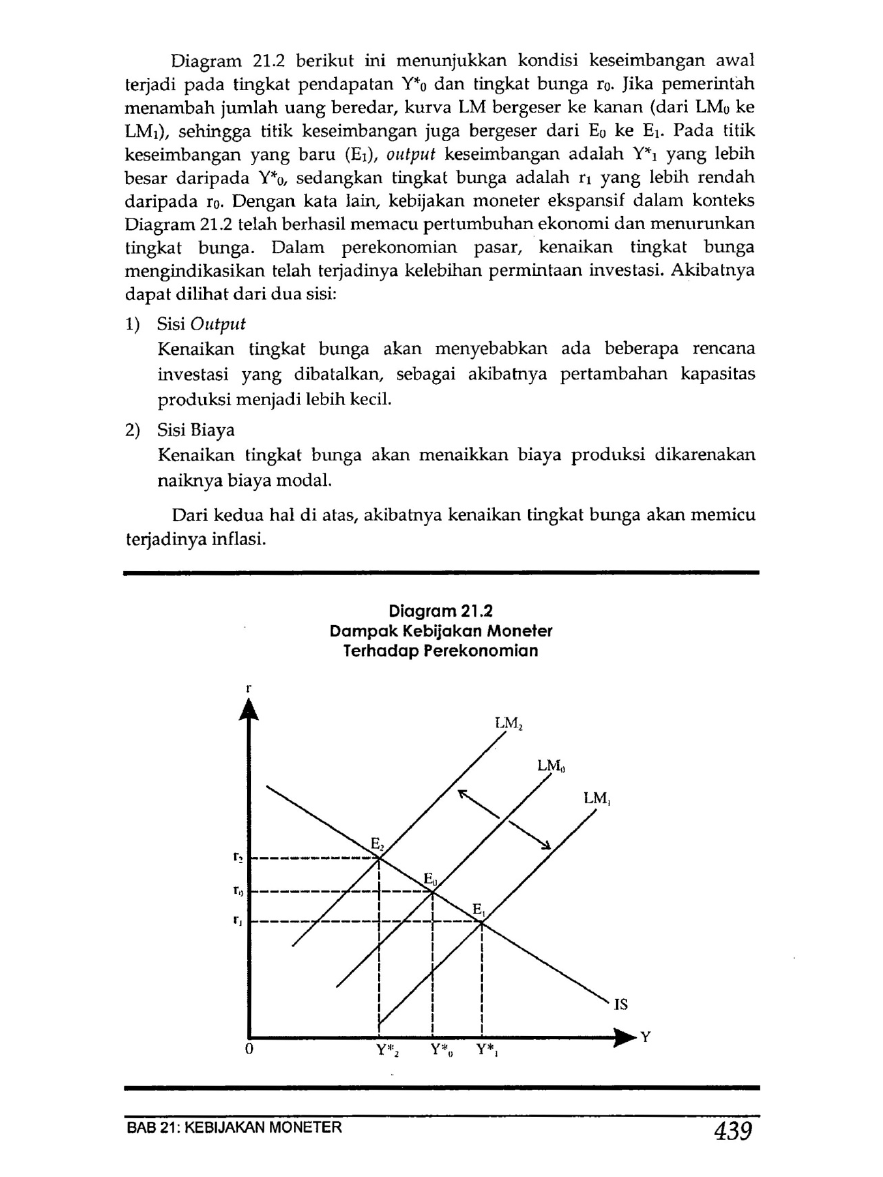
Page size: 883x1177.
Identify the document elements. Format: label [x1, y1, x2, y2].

picture [72, 0, 810, 1176]
